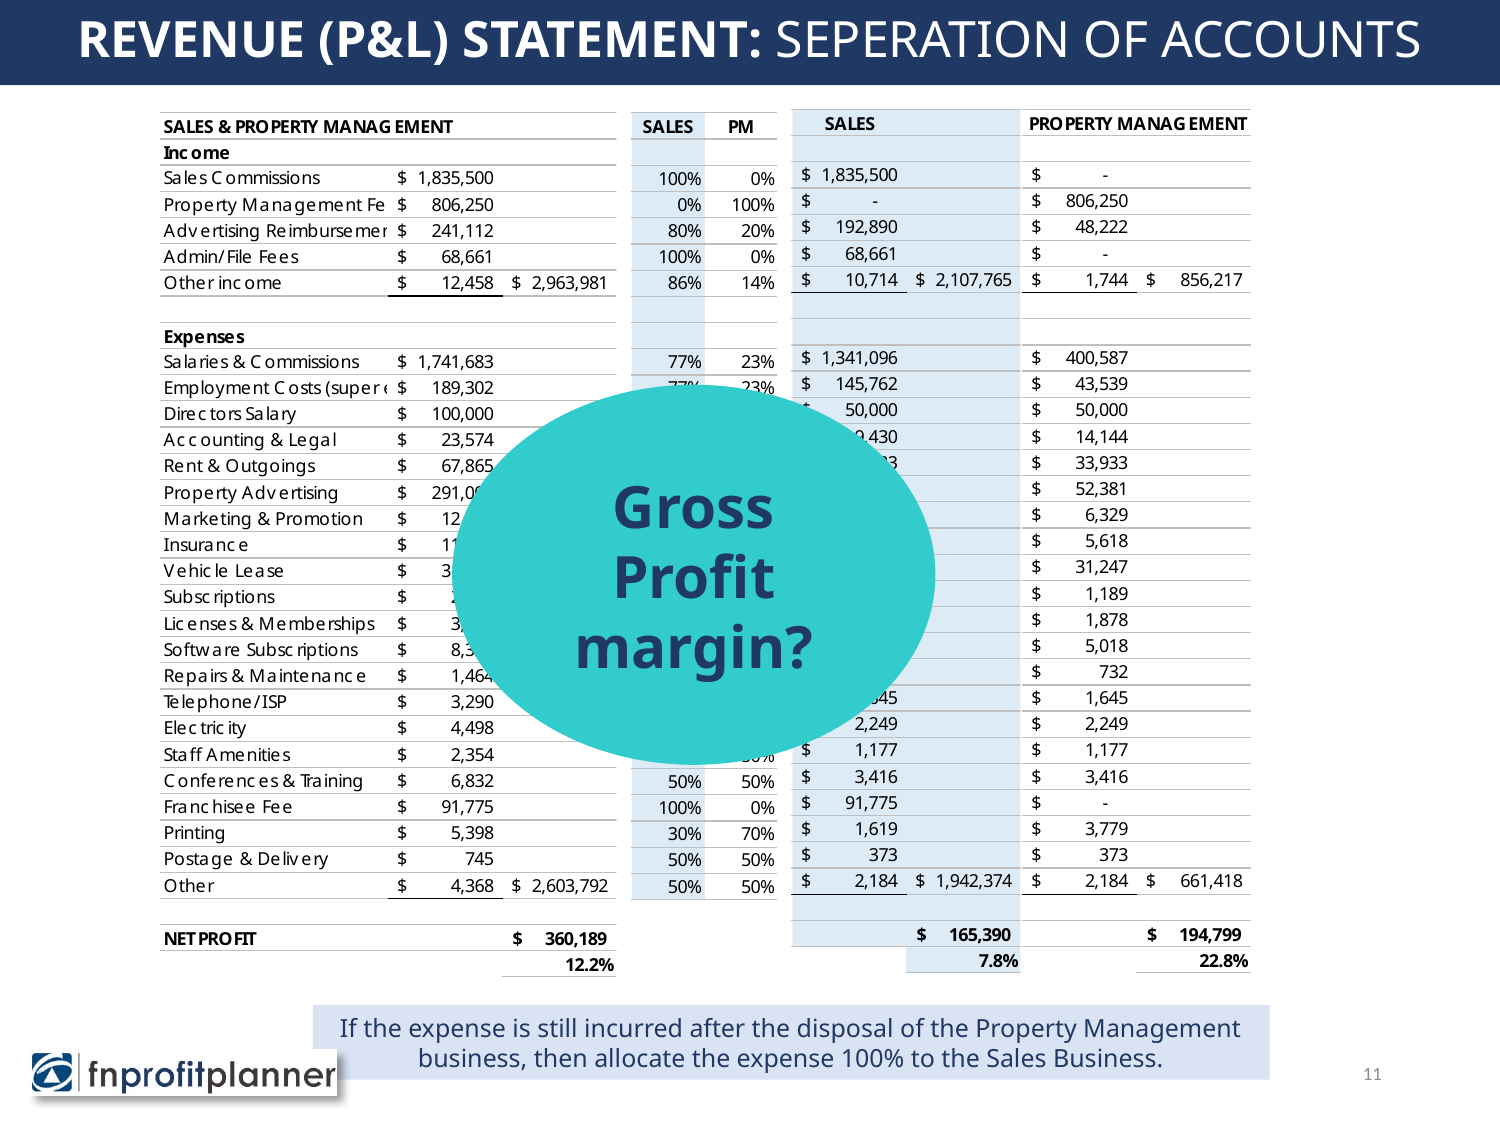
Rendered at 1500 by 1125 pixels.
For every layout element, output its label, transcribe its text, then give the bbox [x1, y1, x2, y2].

slide_number 11 [1059, 1042, 1397, 1103]
text_box REVENUE (p&l) STATEMENT: SEPERATION OF ACCOUNTS [0, 0, 1500, 86]
picture [29, 1049, 337, 1096]
picture [630, 112, 779, 901]
text_box Gross Profit margin? [618, 391, 630, 759]
picture [159, 112, 618, 978]
picture [791, 108, 1252, 974]
text_box If the expense is still incurred after the disposal of the Property Management business, then allocate the expense 100% to the Sales Business. [312, 1005, 1270, 1080]
text_box Gross Profit margin? [779, 396, 791, 753]
